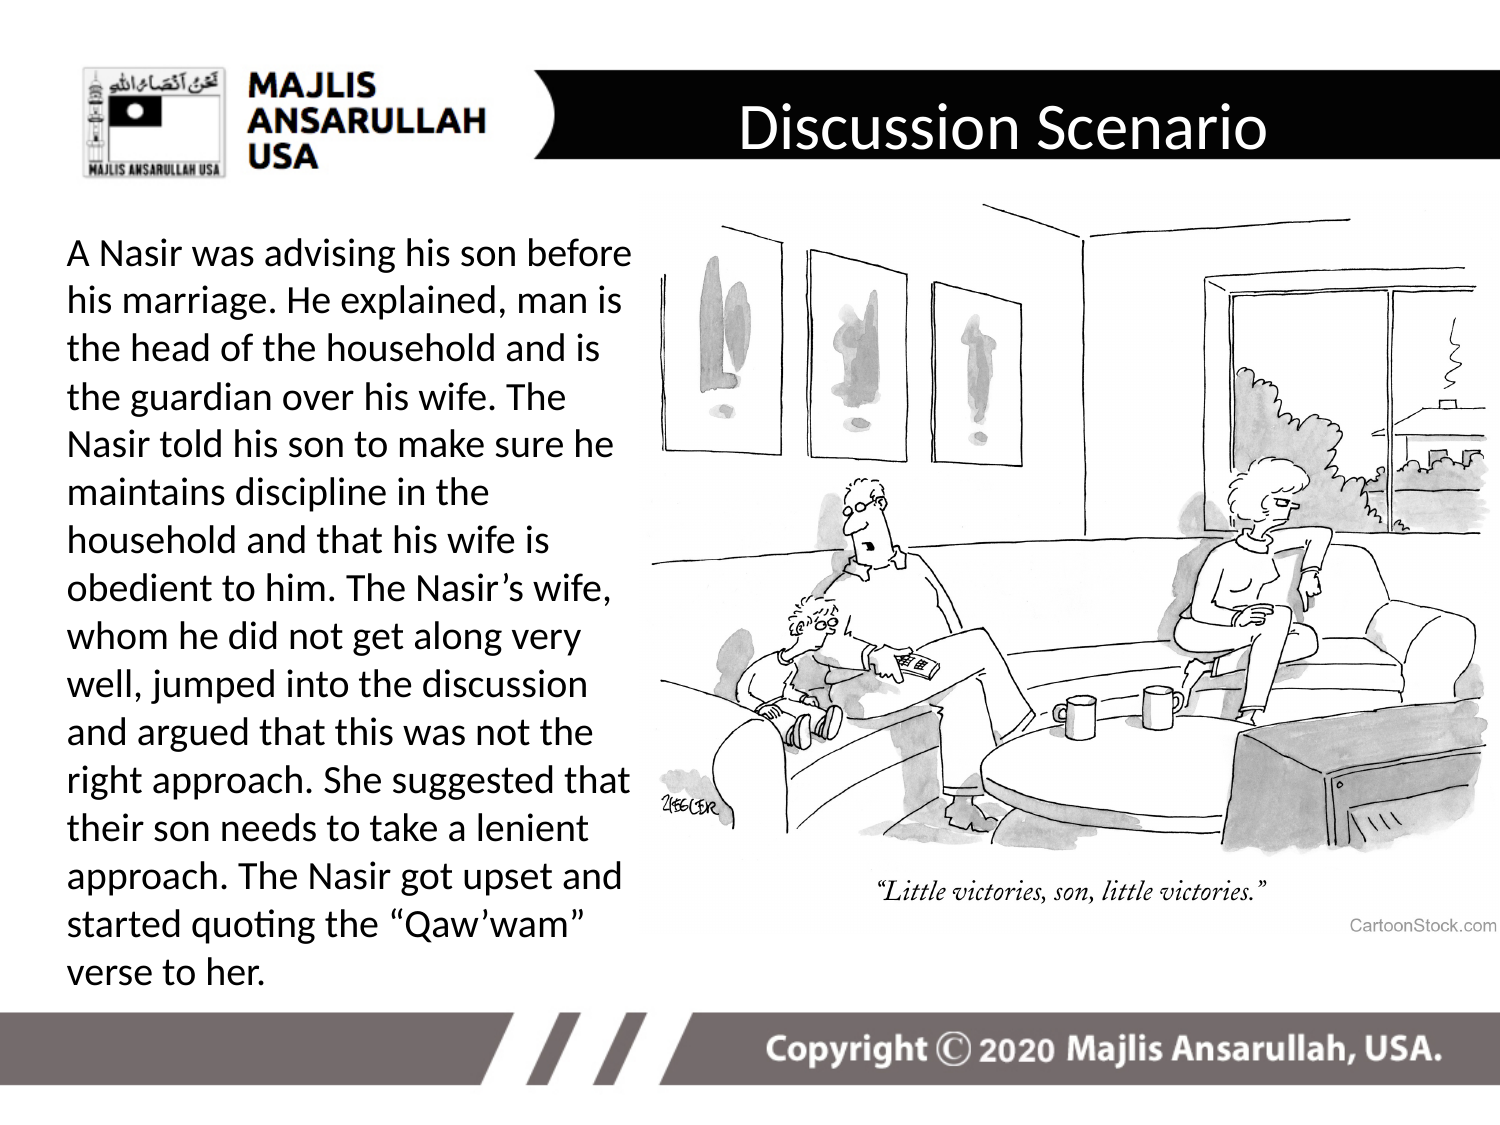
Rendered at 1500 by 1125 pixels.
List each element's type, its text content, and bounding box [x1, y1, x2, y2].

text_box Discussion Scenario [730, 75, 1293, 171]
list A Nasir was advising his son before his marriage. He explained, man is the head of the household and is the guardian over his wife. The Nasir told his son to make sure he maintains discipline in the household and that his wife is obedient to him. The Nasir’s wife, whom he did not get along very well, jumped into the discussion and argued that this was not the right approach. She suggested that their son needs to take a lenient approach. The Nasir got upset and started quoting the “Qaw’wam” verse to her. [58, 218, 643, 1012]
picture [0, 0, 1500, 1125]
